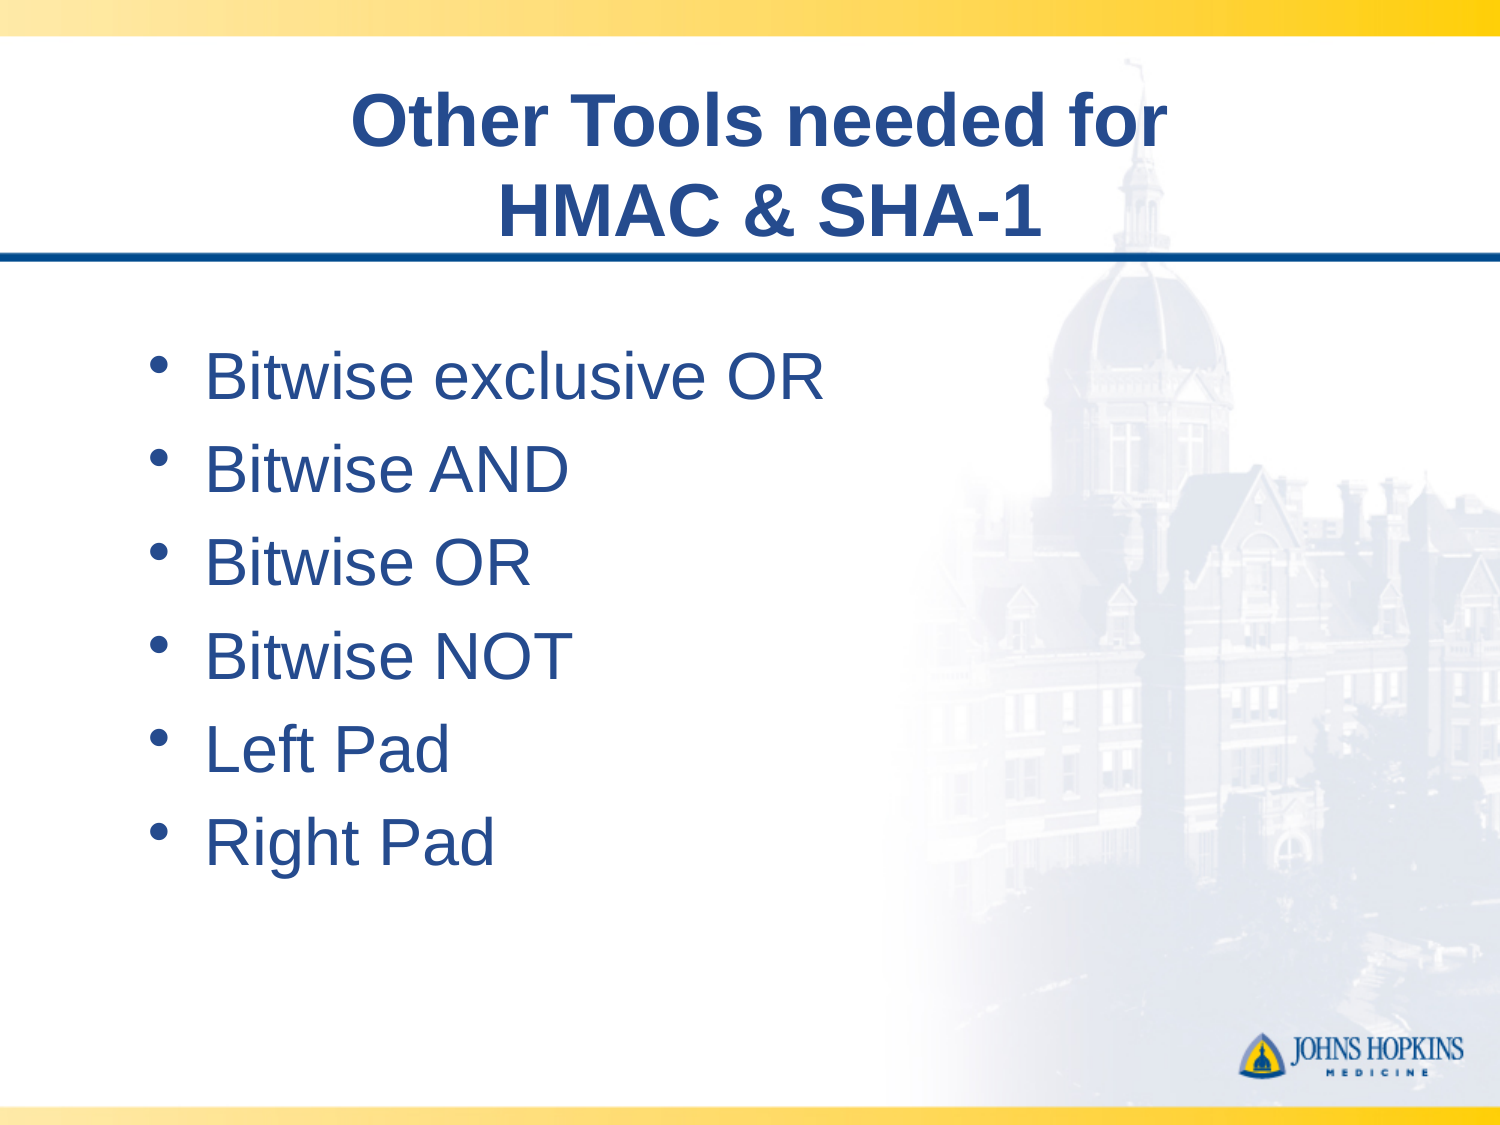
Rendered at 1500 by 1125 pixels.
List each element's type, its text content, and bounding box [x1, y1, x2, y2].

list Bitwise exclusive OR Bitwise AND Bitwise OR Bitwise NOT Left Pad Right Pad [132, 324, 1409, 1001]
title Other Tools needed for HMAC & SHA-1 [132, 63, 1409, 252]
picture [0, 0, 1500, 1125]
